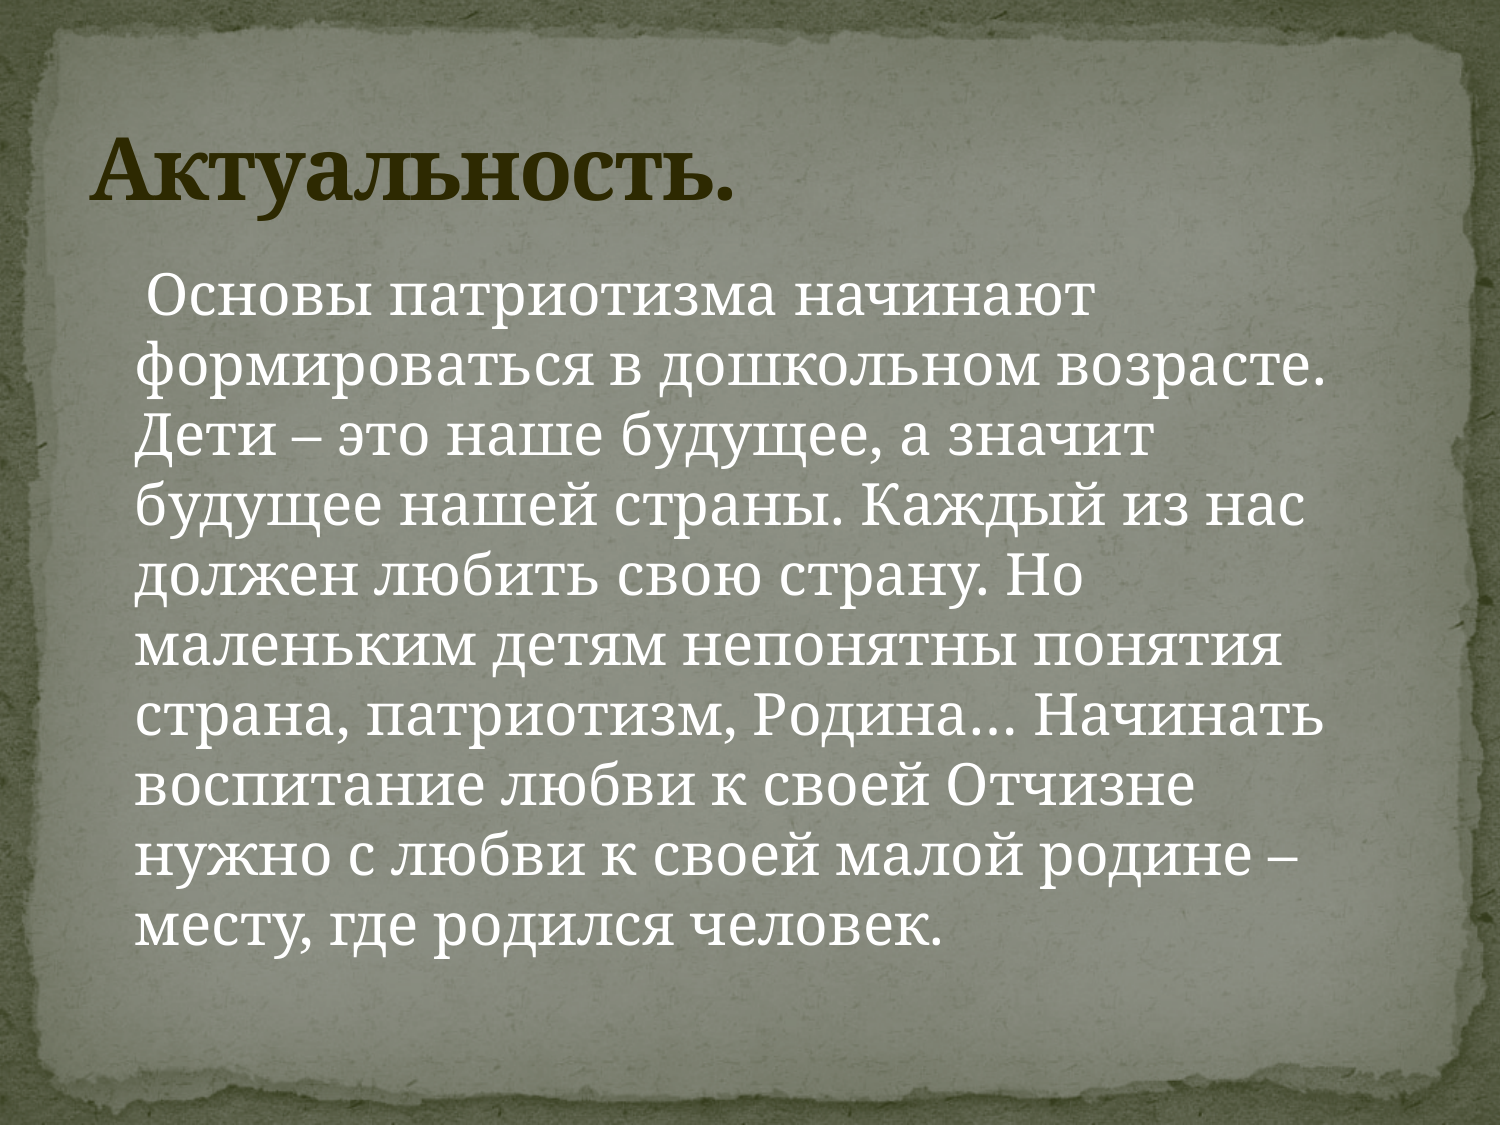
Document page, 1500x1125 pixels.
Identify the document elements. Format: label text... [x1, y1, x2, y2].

title Актуальность. [74, 24, 1425, 225]
list Основы патриотизма начинают формироваться в дошкольном возрасте. Дети – это наше будущее, а значит будущее нашей страны. Каждый из нас должен любить свою страну. Но маленьким детям непонятны понятия страна, патриотизм, Родина… Начинать воспитание любви к своей Отчизне нужно с любви к своей малой родине – месту, где родился человек. [75, 249, 1425, 1000]
